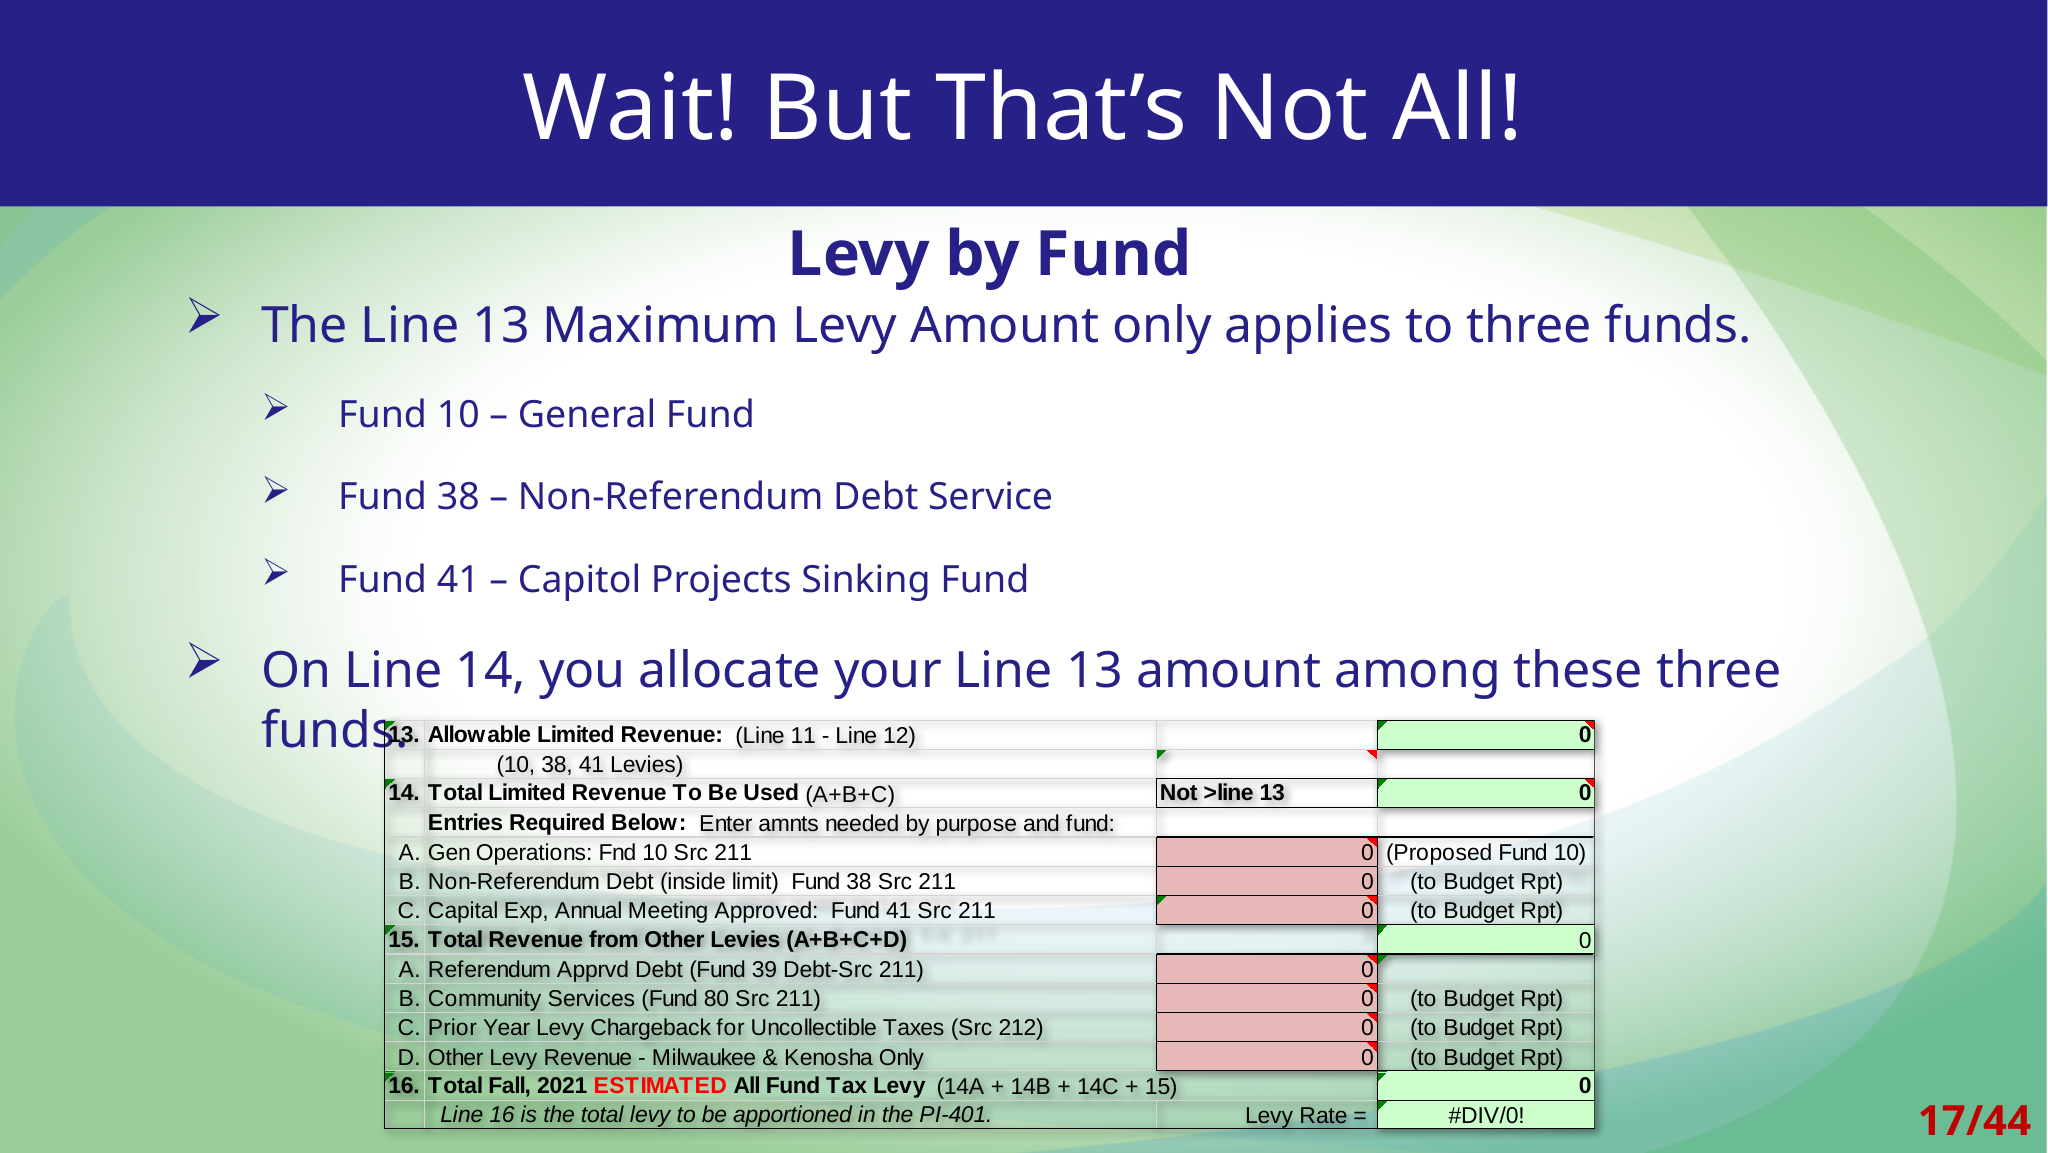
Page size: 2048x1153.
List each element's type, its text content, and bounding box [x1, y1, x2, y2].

picture [0, 207, 2047, 1153]
list Levy by Fund [52, 206, 1928, 304]
list The Line 13 Maximum Levy Amount only applies to three funds. Fund 10 – General Fund Fund 38 – Non-Referendum Debt Service Fund 41 – Capitol Projects Sinking Fund On Line 14, you allocate your Line 13 amount among these three funds. [169, 284, 1911, 1115]
title Wait! But That’s Not All! [0, 0, 2048, 206]
